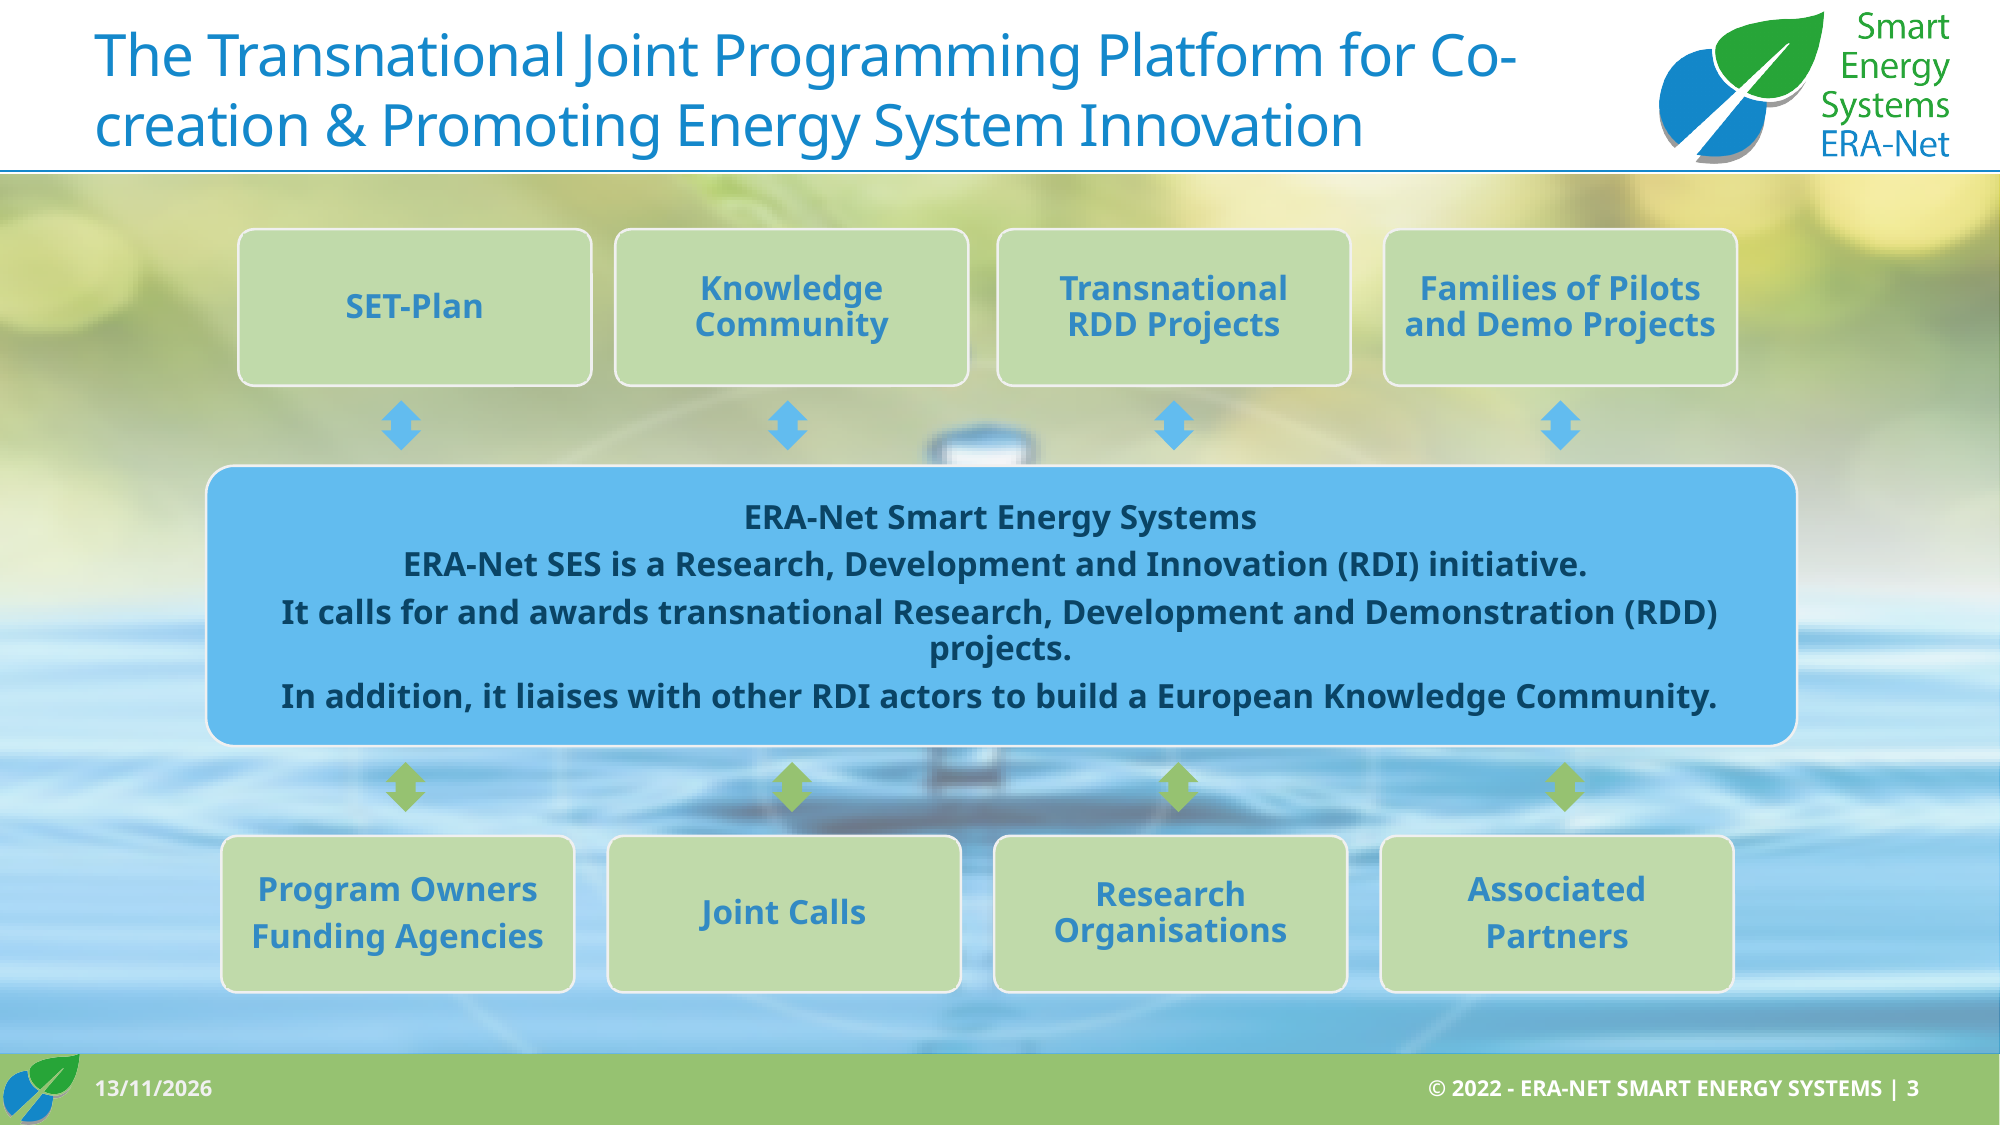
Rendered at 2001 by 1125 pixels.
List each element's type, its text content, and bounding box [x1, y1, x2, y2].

title The Transnational Joint Programming Platform for Co-creation & Promoting Energy System Innovation [79, 5, 1626, 158]
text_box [237, 228, 592, 387]
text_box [614, 228, 969, 387]
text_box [220, 835, 575, 993]
picture [0, 173, 2000, 1125]
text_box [993, 835, 1348, 993]
picture [1659, 11, 1950, 164]
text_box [997, 228, 1352, 387]
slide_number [79, 1064, 239, 1120]
slide_number © 2022 - ERA-NET SMART ENERGY SYSTEMS | 3 [1360, 1064, 1920, 1123]
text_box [607, 835, 962, 993]
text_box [1383, 228, 1738, 387]
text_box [205, 465, 1798, 747]
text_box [1380, 835, 1735, 993]
